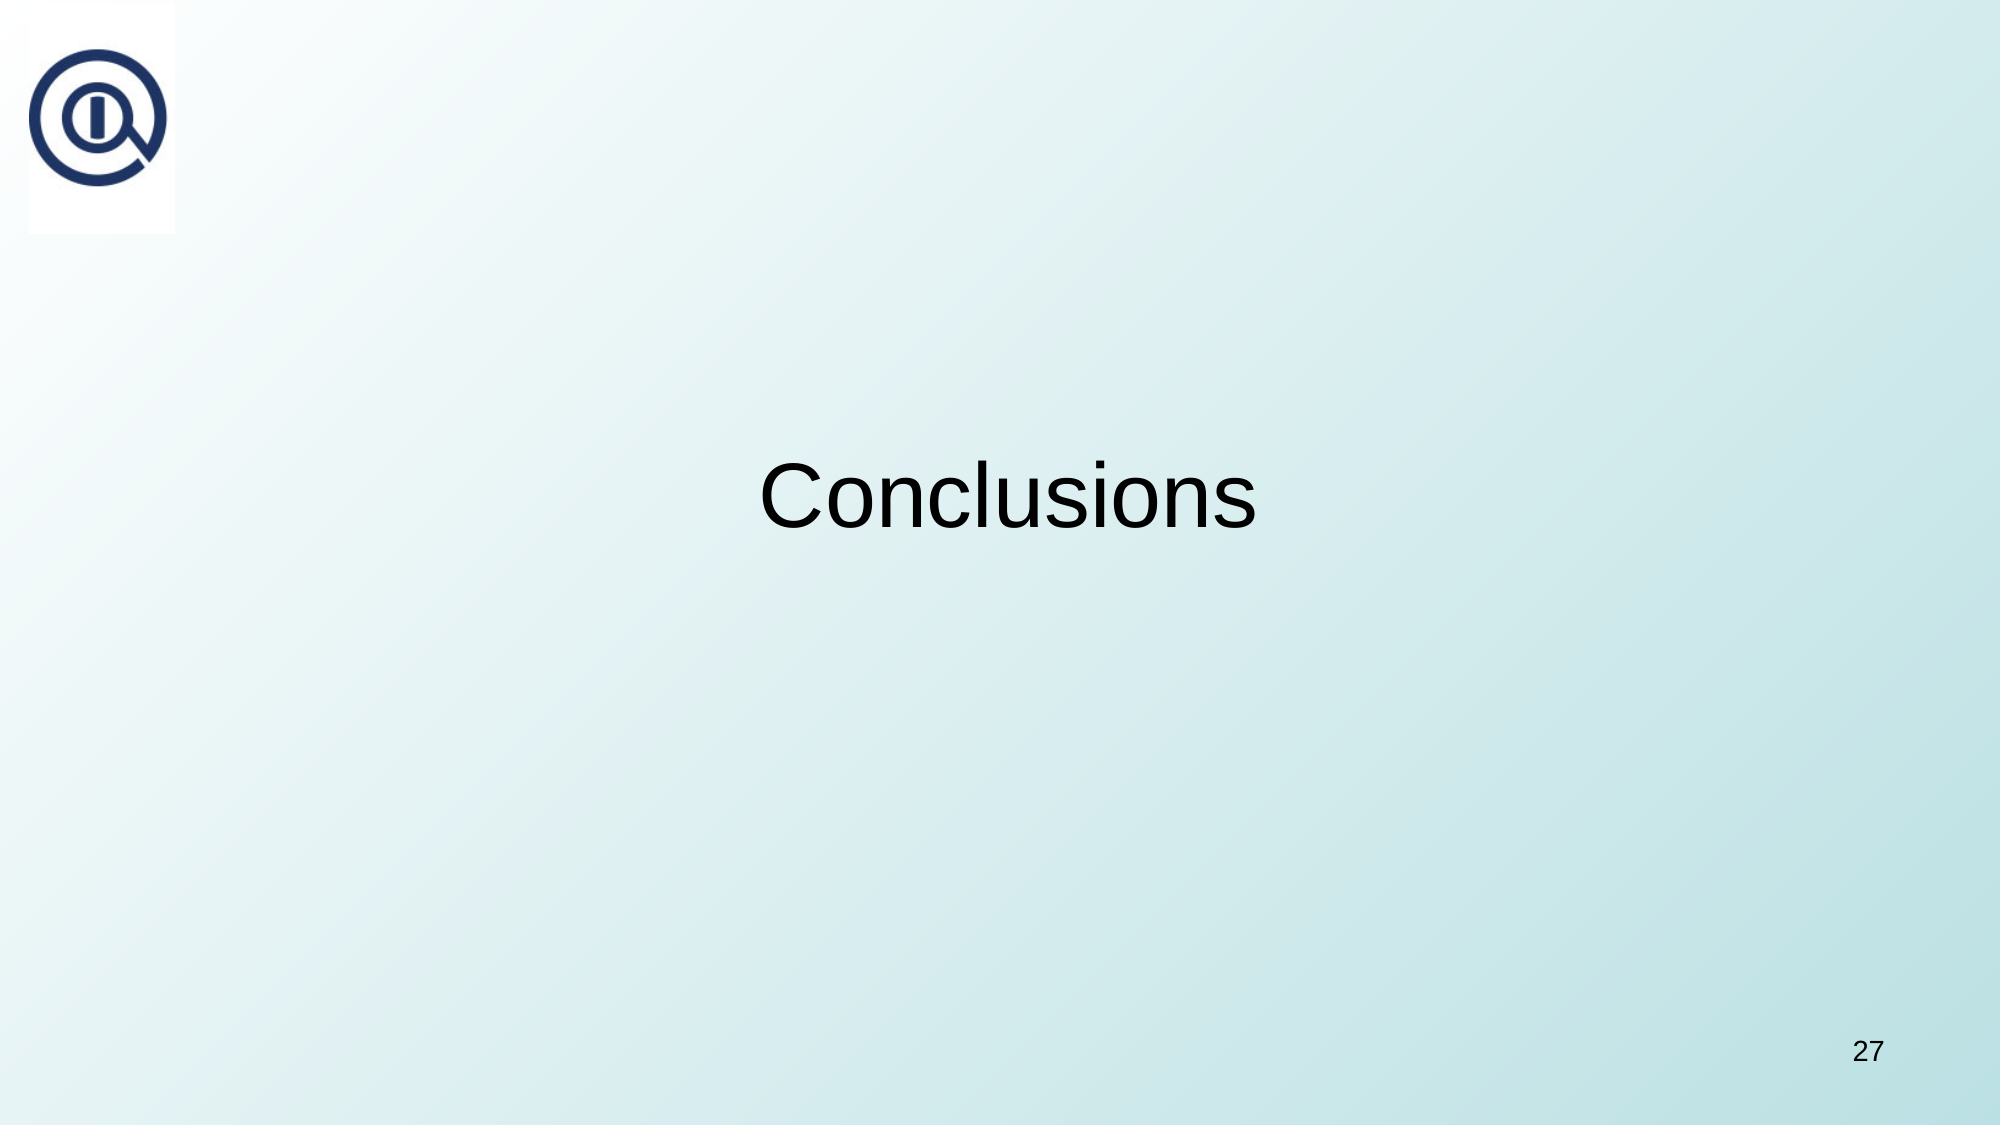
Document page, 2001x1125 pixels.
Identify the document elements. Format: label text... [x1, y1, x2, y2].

title Conclusions [109, 428, 1910, 616]
picture [29, 3, 175, 234]
slide_number 27 [1433, 1024, 1901, 1103]
